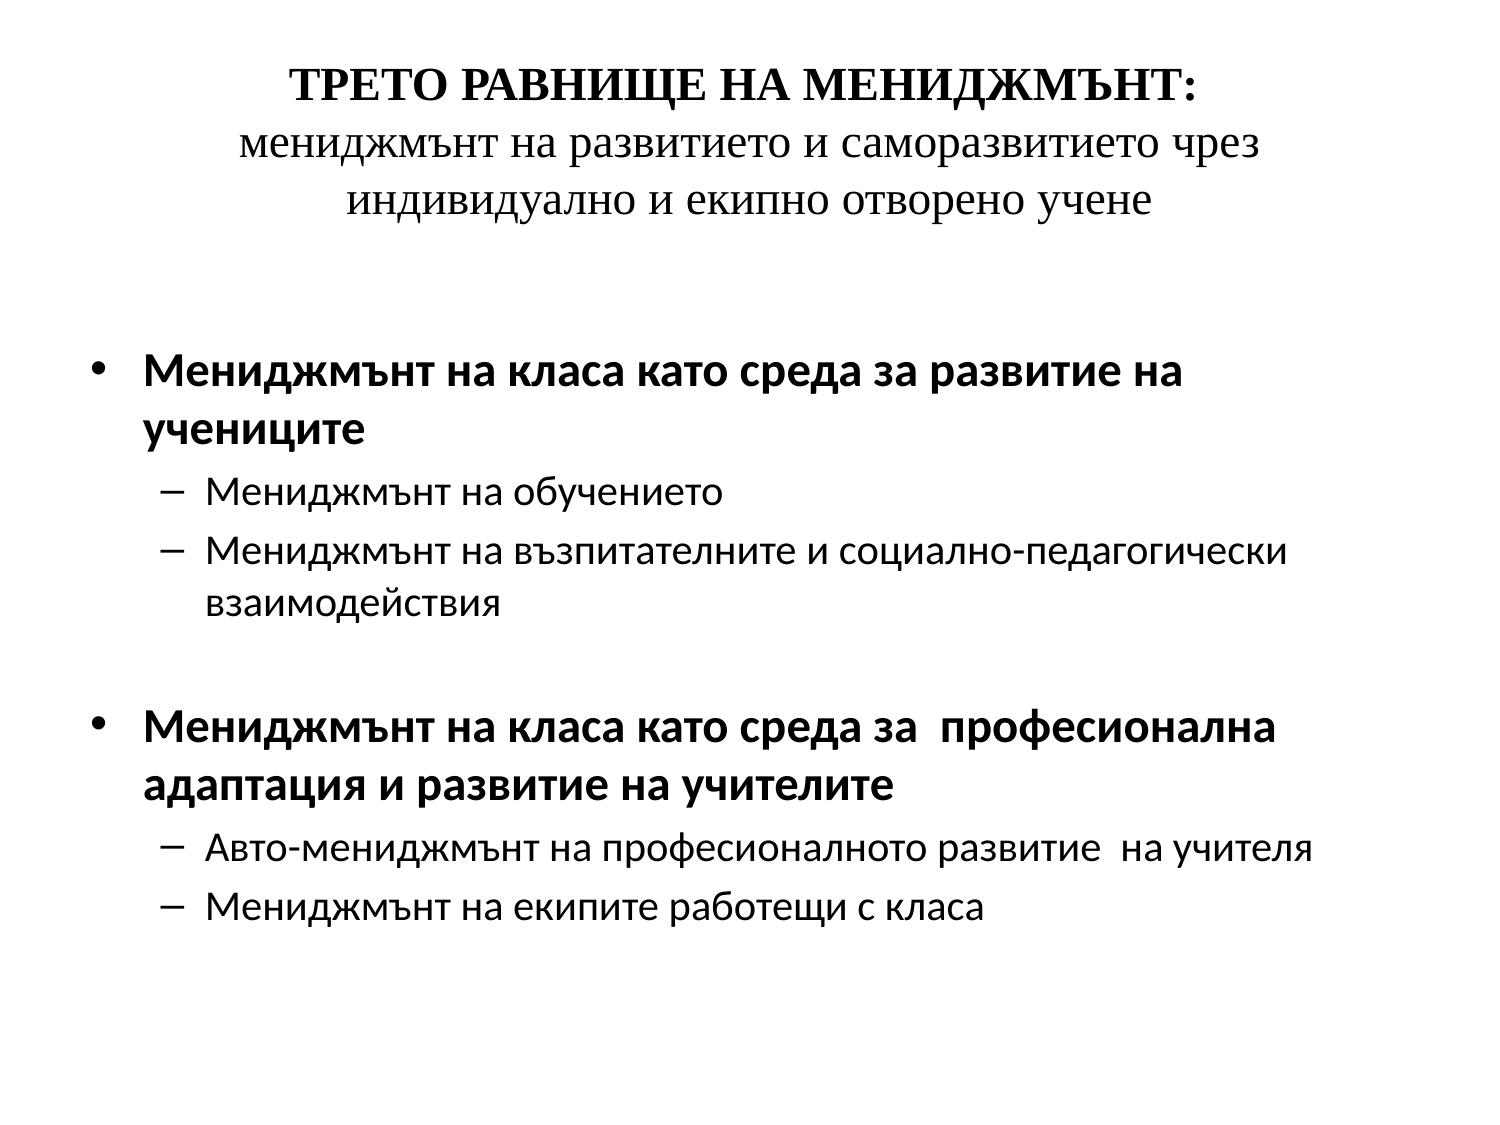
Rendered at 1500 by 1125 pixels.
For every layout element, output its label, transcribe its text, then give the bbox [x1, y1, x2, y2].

list Мениджмънт на класа като среда за развитие на учениците Мениджмънт на обучението Мениджмънт на възпитателните и социално-педагогически взаимодействия Мениджмънт на класа като среда за професионална адаптация и развитие на учителите Авто-мениджмънт на професионалното развитие на учителя Мениджмънт на екипите работещи с класа [75, 262, 1425, 1005]
title ТРЕТО РАВНИЩЕ НА МЕНИДЖМЪНТ: мениджмънт на развитието и саморазвитието чрез индивидуално и екипно отворено учене [75, 45, 1425, 233]
